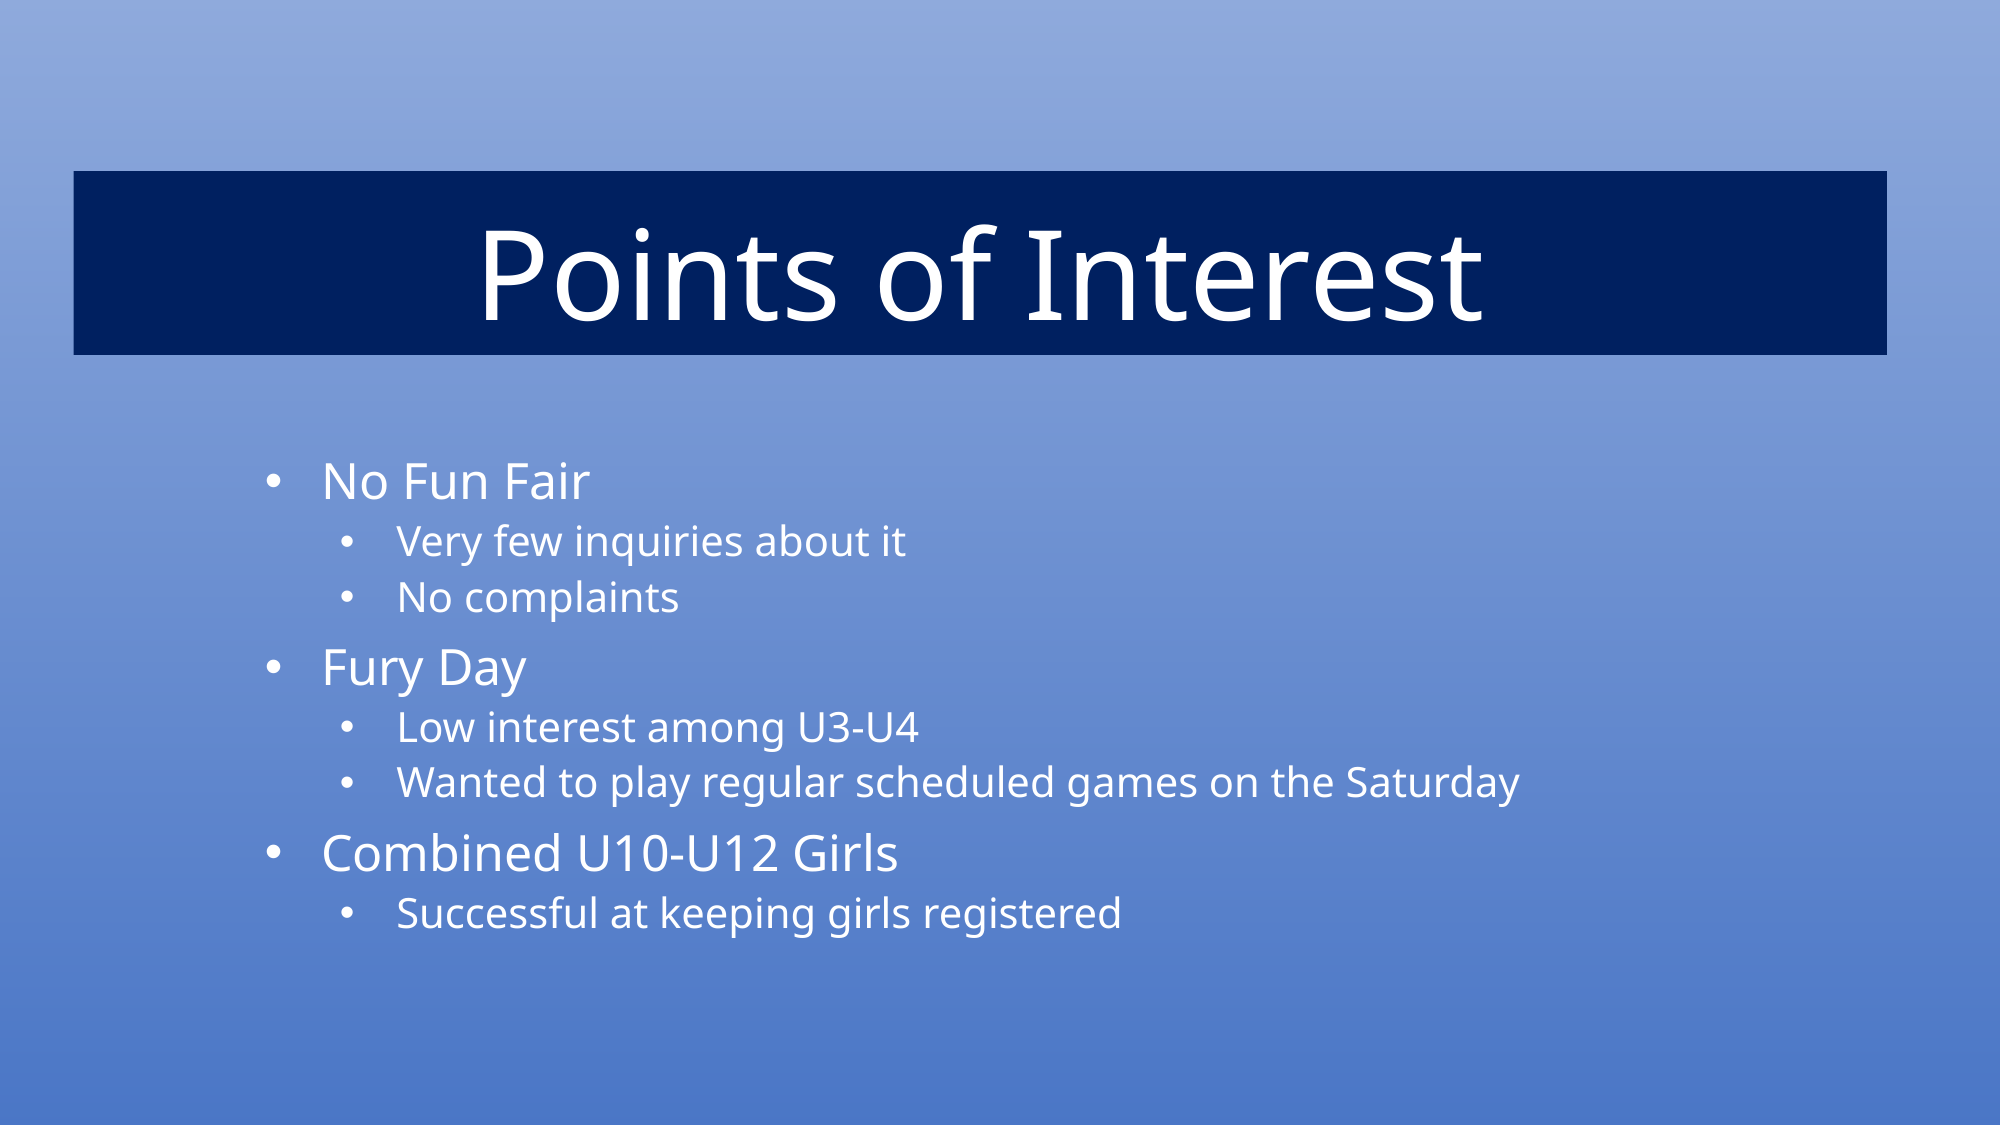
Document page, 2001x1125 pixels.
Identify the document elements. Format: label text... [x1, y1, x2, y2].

title Points of Interest [73, 171, 1887, 355]
subtitle No Fun Fair Very few inquiries about it No complaints Fury Day Low interest among U3-U4 Wanted to play regular scheduled games on the Saturday Combined U10-U12 Girls Successful at keeping girls registered [249, 368, 1750, 1045]
